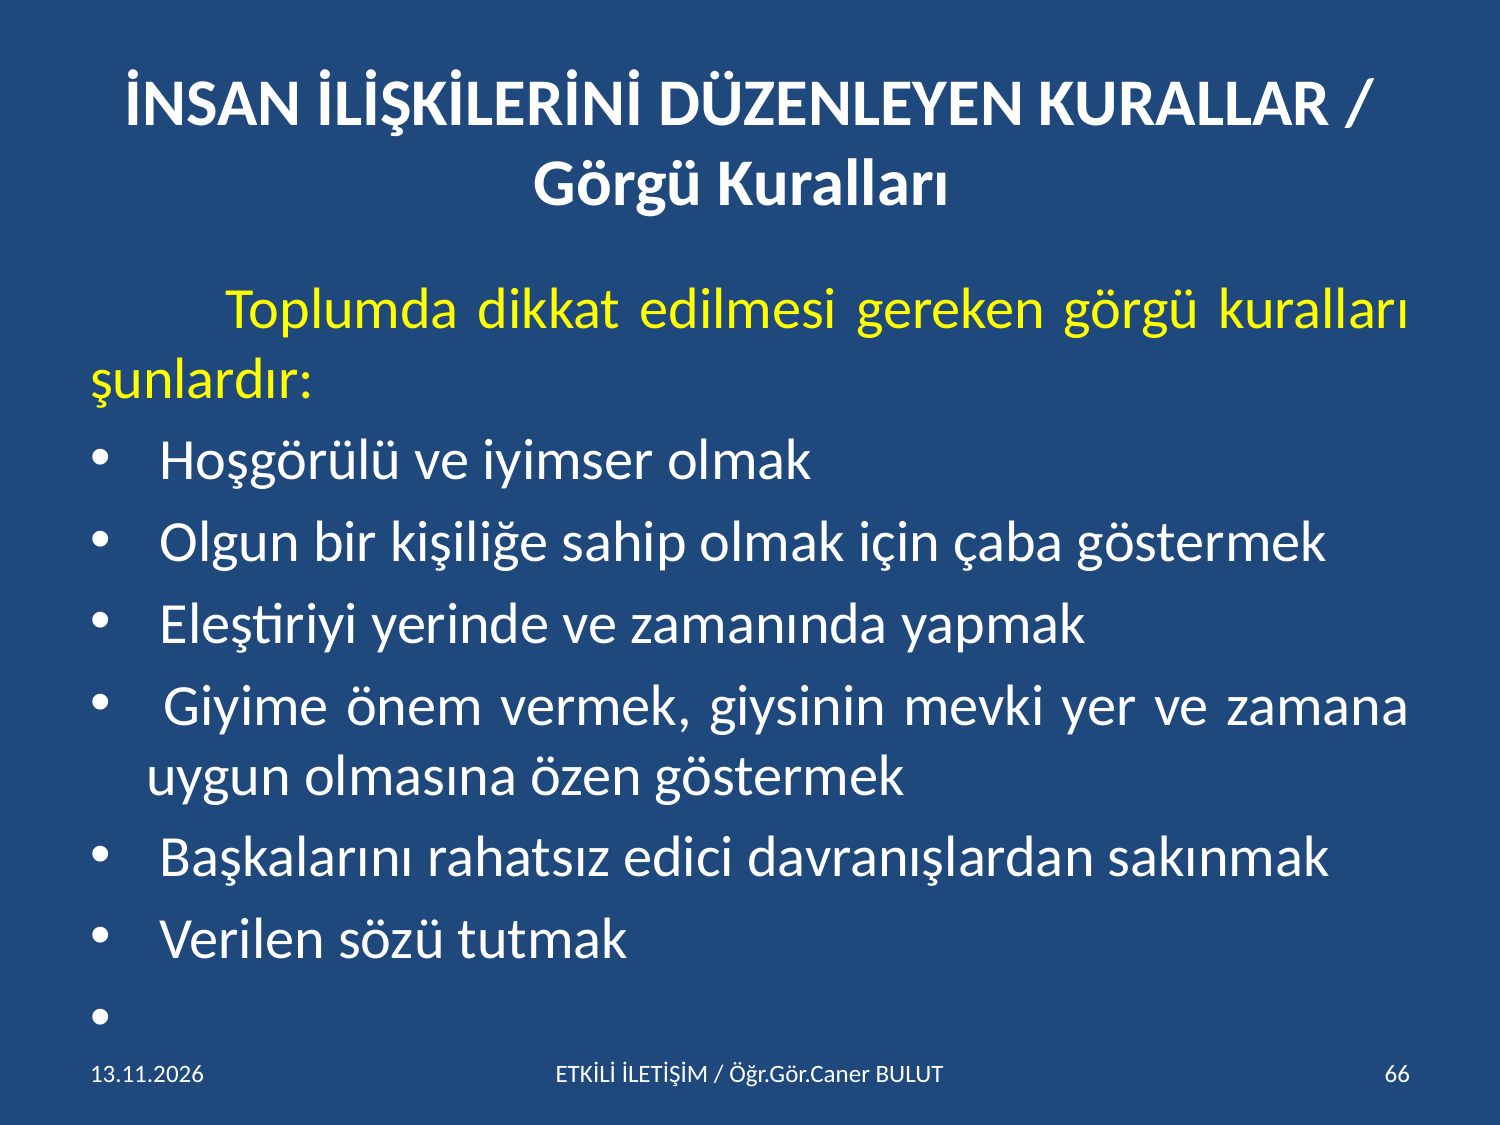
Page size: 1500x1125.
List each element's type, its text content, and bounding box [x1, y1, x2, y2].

title İNSAN İLİŞKİLERİNİ DÜZENLEYEN KURALLAR / Görgü Kuralları [75, 45, 1425, 233]
list Toplumda dikkat edilmesi gereken görgü kuralları şunlardır: Hoşgörülü ve iyimser olmak Olgun bir kişiliğe sahip olmak için çaba göstermek Eleştiriyi yerinde ve zamanında yapmak Giyime önem vermek, giysinin mevki yer ve zamana uygun olmasına özen göstermek Başkalarını rahatsız edici davranışlardan sakınmak Verilen sözü tutmak [75, 262, 1425, 1005]
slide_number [75, 1042, 425, 1103]
slide_number 66 [1074, 1042, 1425, 1103]
footer ETKİLİ İLETİŞİM / Öğr.Gör.Caner BULUT [512, 1042, 988, 1103]
